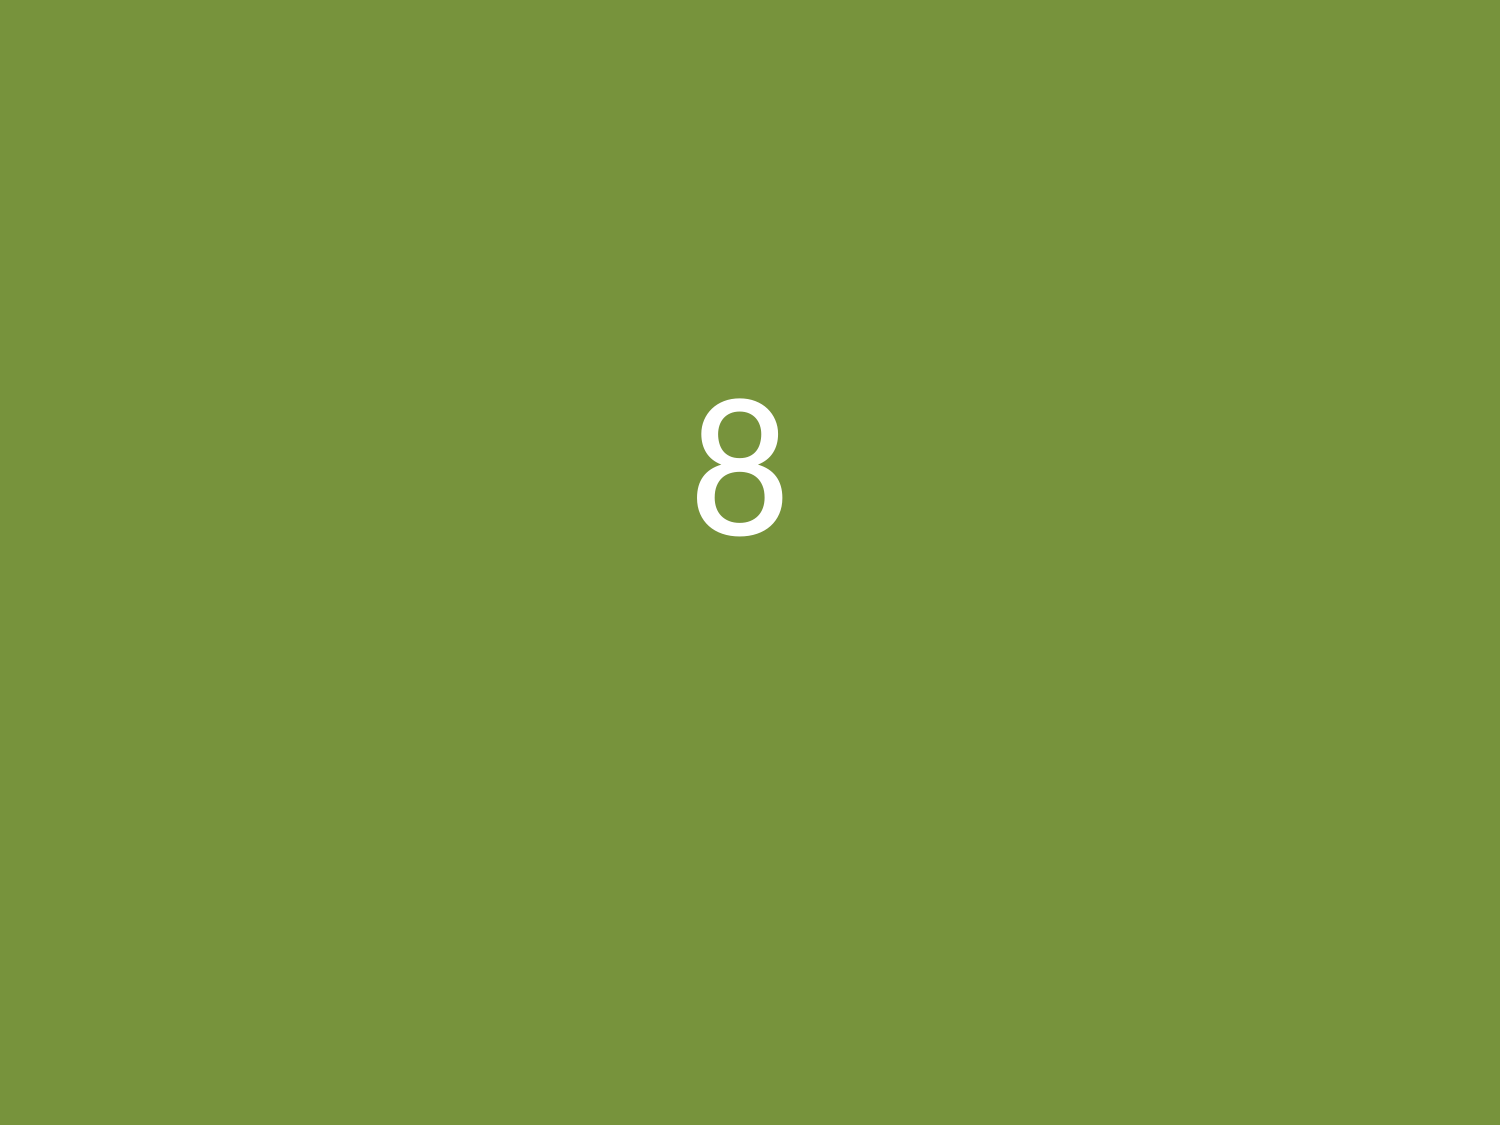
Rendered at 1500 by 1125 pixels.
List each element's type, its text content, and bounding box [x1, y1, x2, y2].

title 8 [64, 361, 1415, 550]
